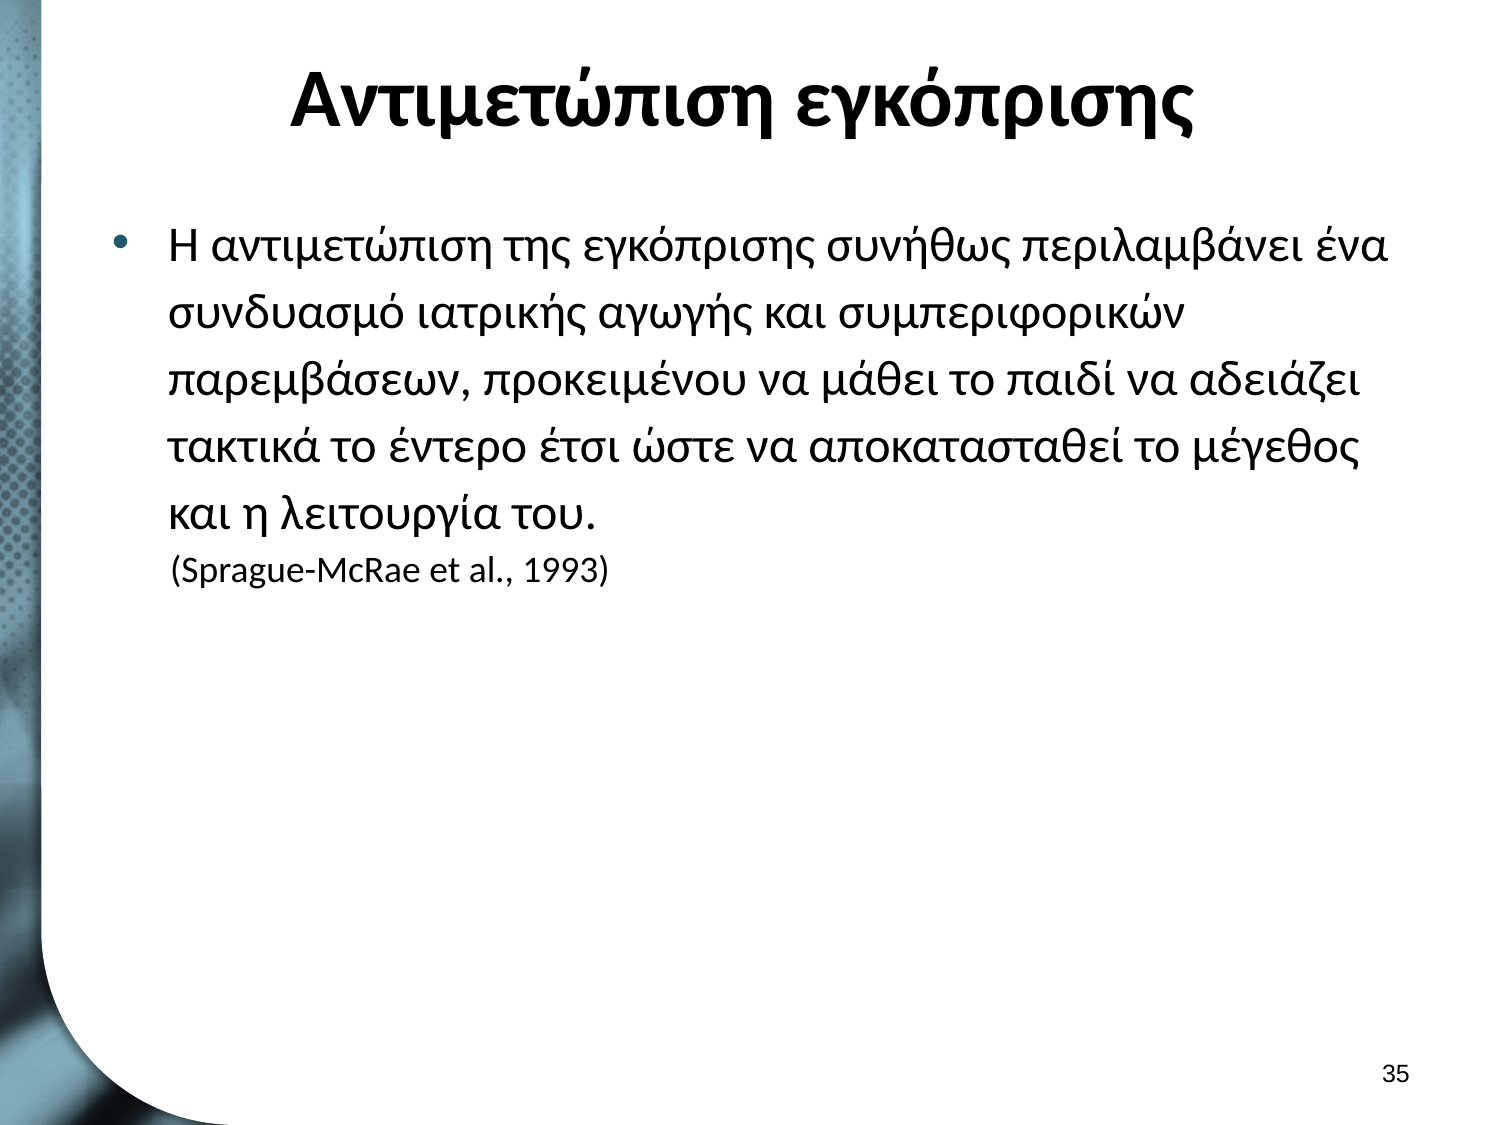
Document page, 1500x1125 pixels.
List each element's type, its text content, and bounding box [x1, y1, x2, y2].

title Αντιμετώπιση εγκόπρισης [76, 19, 1427, 169]
list Η αντιμετώπιση της εγκόπρισης συνήθως περιλαμβάνει ένα συνδυασμό ιατρικής αγωγής και συμπεριφορικών παρεμβάσεων, προκειμένου να μάθει το παιδί να αδειάζει τακτικά το έντερο έτσι ώστε να αποκατασταθεί το μέγεθος και η λειτουργία του. (Sprague-McRae et al., 1993) [96, 196, 1447, 1024]
slide_number 34 [1074, 1042, 1425, 1103]
